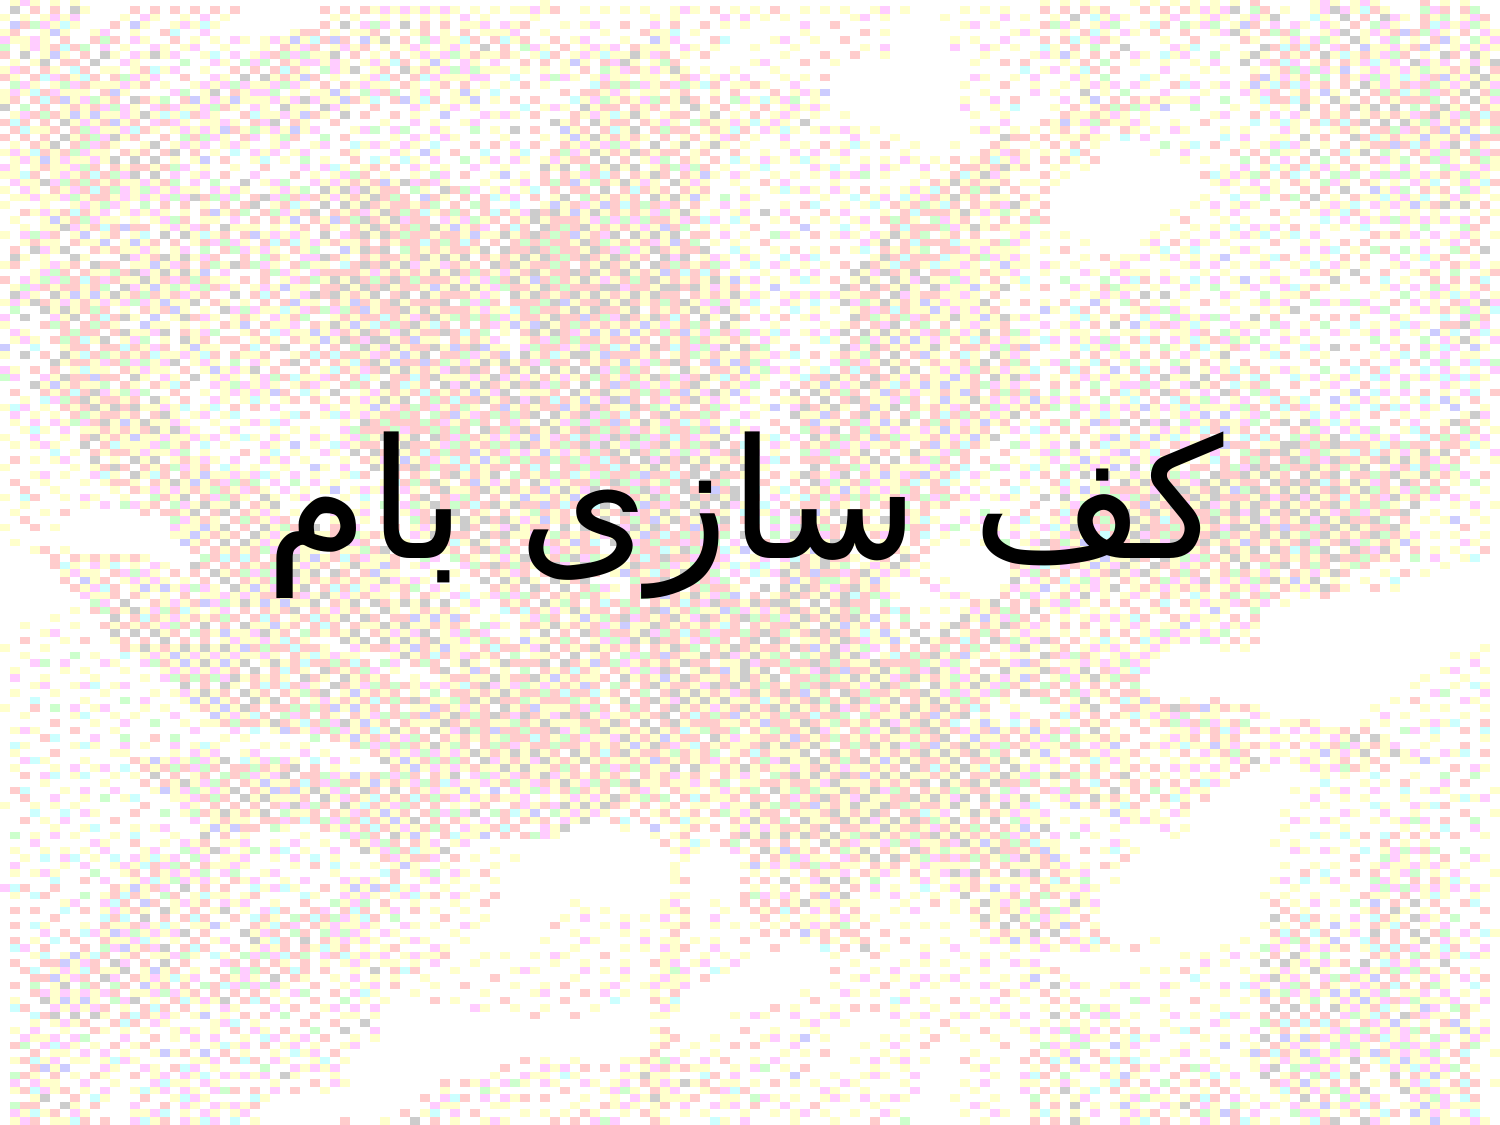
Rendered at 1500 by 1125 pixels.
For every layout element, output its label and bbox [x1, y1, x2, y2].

list [0, 0, 1500, 1125]
